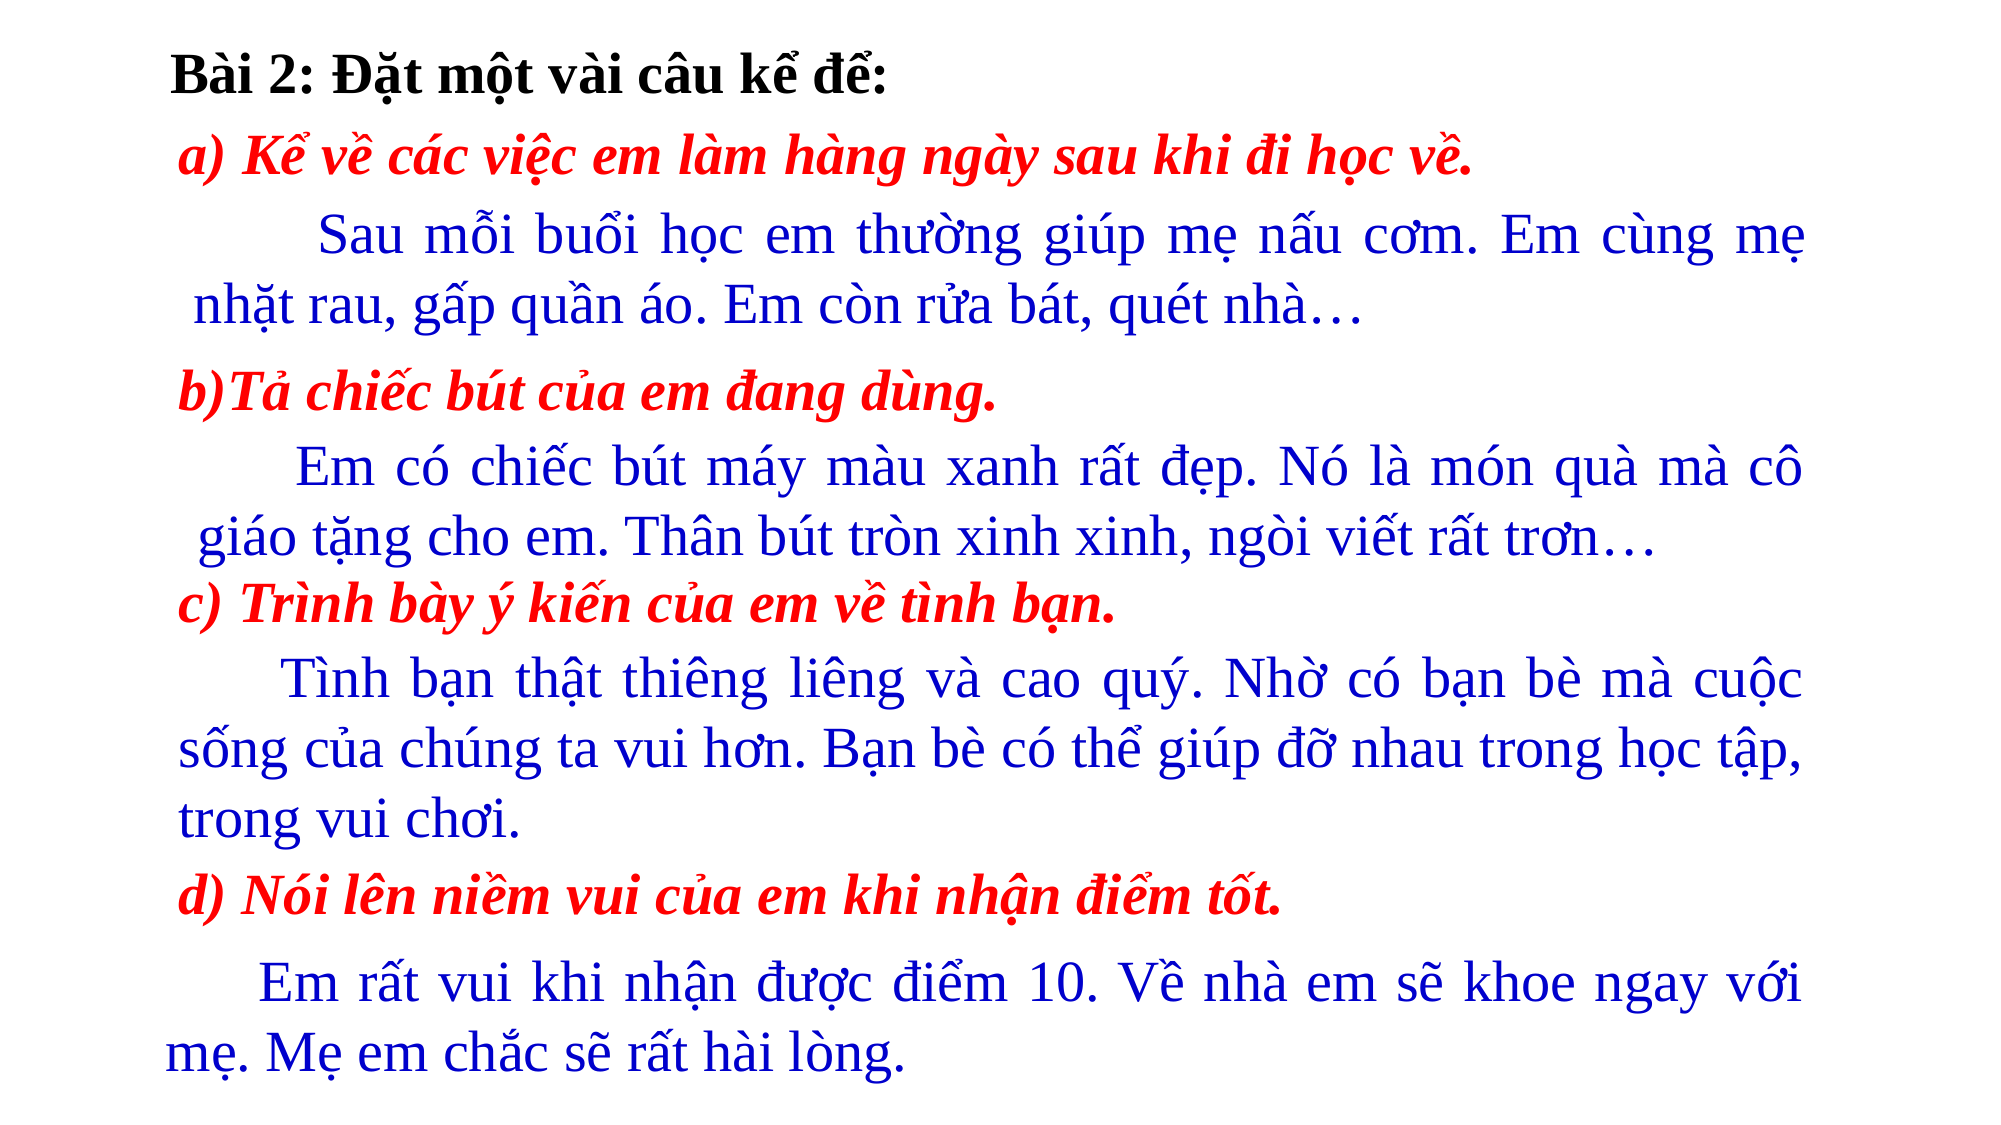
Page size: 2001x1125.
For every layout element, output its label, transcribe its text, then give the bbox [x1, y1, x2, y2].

text_box Tình bạn thật thiêng liêng và cao quý. Nhờ có bạn bè mà cuộc sống của chúng ta vui hơn. Bạn bè có thể giúp đỡ nhau trong học tập, trong vui chơi. [163, 632, 1820, 857]
text_box c) Trình bày ý kiến của em về tình bạn. [163, 557, 1539, 632]
text_box d) Nói lên niềm vui của em khi nhận điểm tốt. [163, 848, 1464, 934]
text_box Em rất vui khi nhận được điểm 10. Về nhà em sẽ khoe ngay với mẹ. Mẹ em chắc sẽ rất hài lòng. [151, 935, 1819, 1091]
text_box b)Tả chiếc bút của em đang dùng. [163, 344, 1484, 430]
text_box Bài 2: Đặt một vài câu kể để: [155, 27, 906, 113]
text_box Em có chiếc bút máy màu xanh rất đẹp. Nó là món quà mà cô giáo tặng cho em. Thân bút tròn xinh xinh, ngòi viết rất trơn… [182, 419, 1819, 575]
text_box Sau mỗi buổi học em thường giúp mẹ nấu cơm. Em cùng mẹ nhặt rau, gấp quần áo. Em còn rửa bát, quét nhà… [179, 188, 1823, 343]
text_box a) Kể về các việc em làm hàng ngày sau khi đi học về. [163, 109, 1552, 334]
